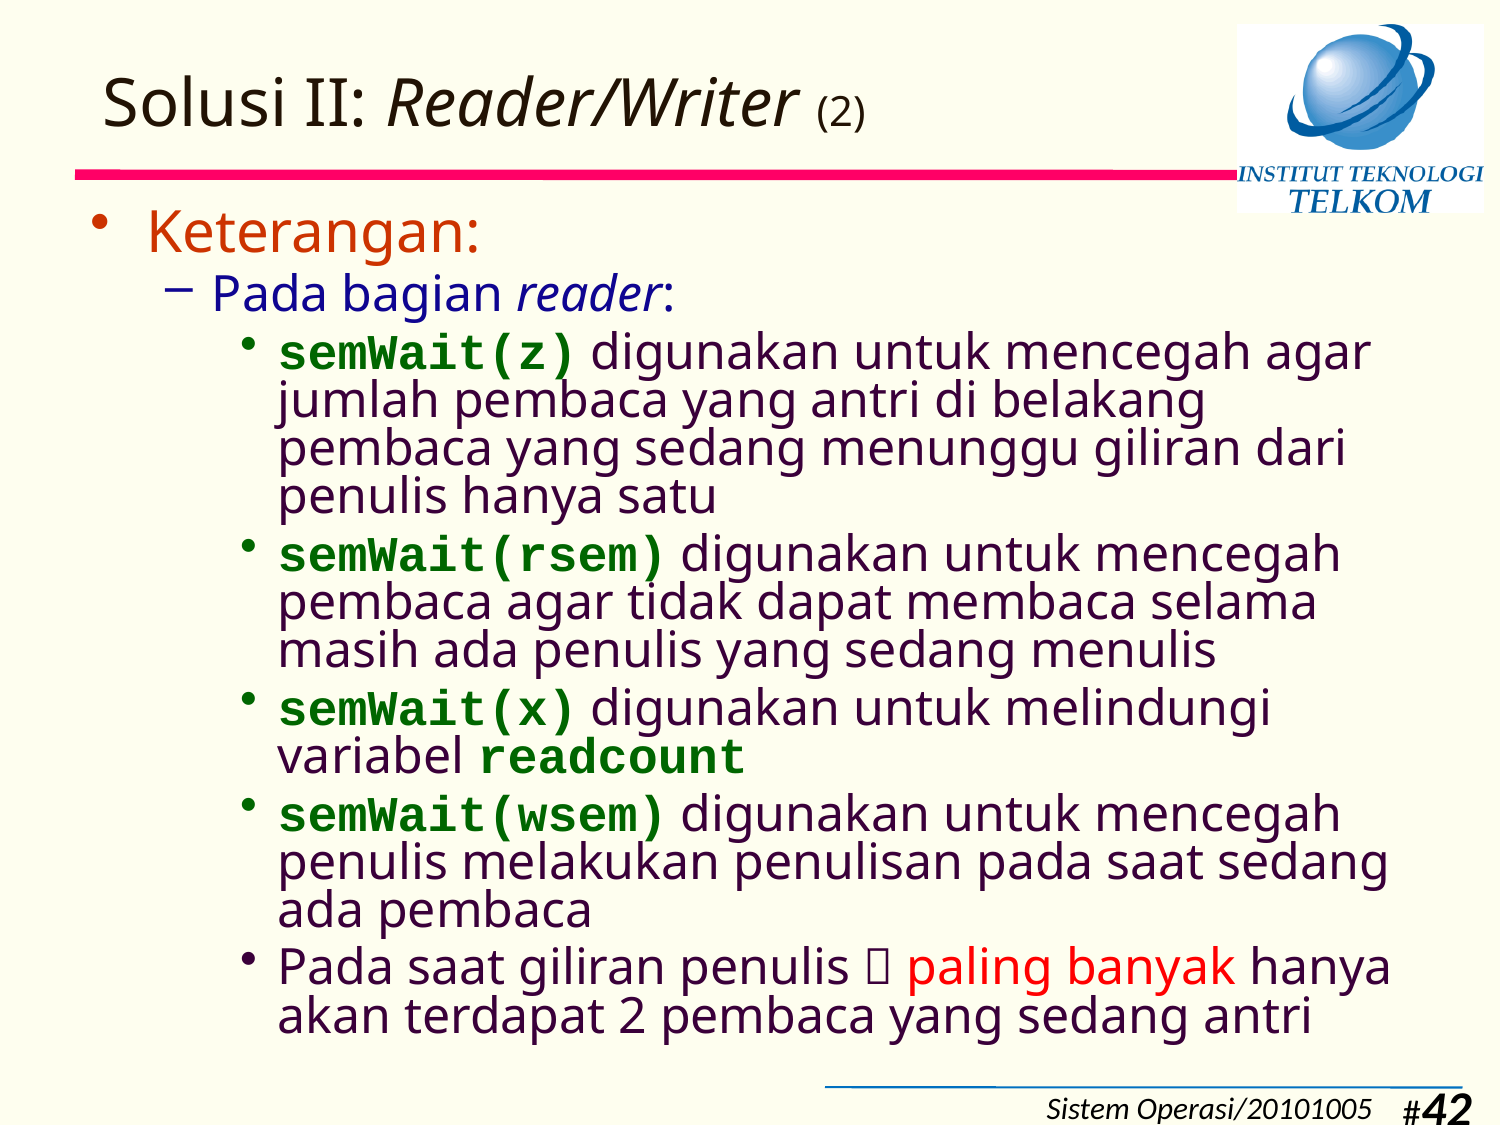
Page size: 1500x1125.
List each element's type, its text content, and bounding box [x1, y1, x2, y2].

picture [1237, 24, 1484, 213]
text_box Sistem Operasi/20101005 [924, 1080, 1388, 1125]
list Keterangan: Pada bagian reader: semWait(z) digunakan untuk mencegah agar jumlah pembaca yang antri di belakang pembaca yang sedang menunggu giliran dari penulis hanya satu semWait(rsem) digunakan untuk mencegah pembaca agar tidak dapat membaca selama masih ada penulis yang sedang menulis semWait(x) digunakan untuk melindungi variabel readcount semWait(wsem) digunakan untuk mencegah penulis melakukan penulisan pada saat sedang ada pembaca Pada saat giliran penulis  paling banyak hanya akan terdapat 2 pembaca yang sedang antri [74, 199, 1426, 1088]
title Solusi II: Reader/Writer (2) [87, 24, 1338, 176]
